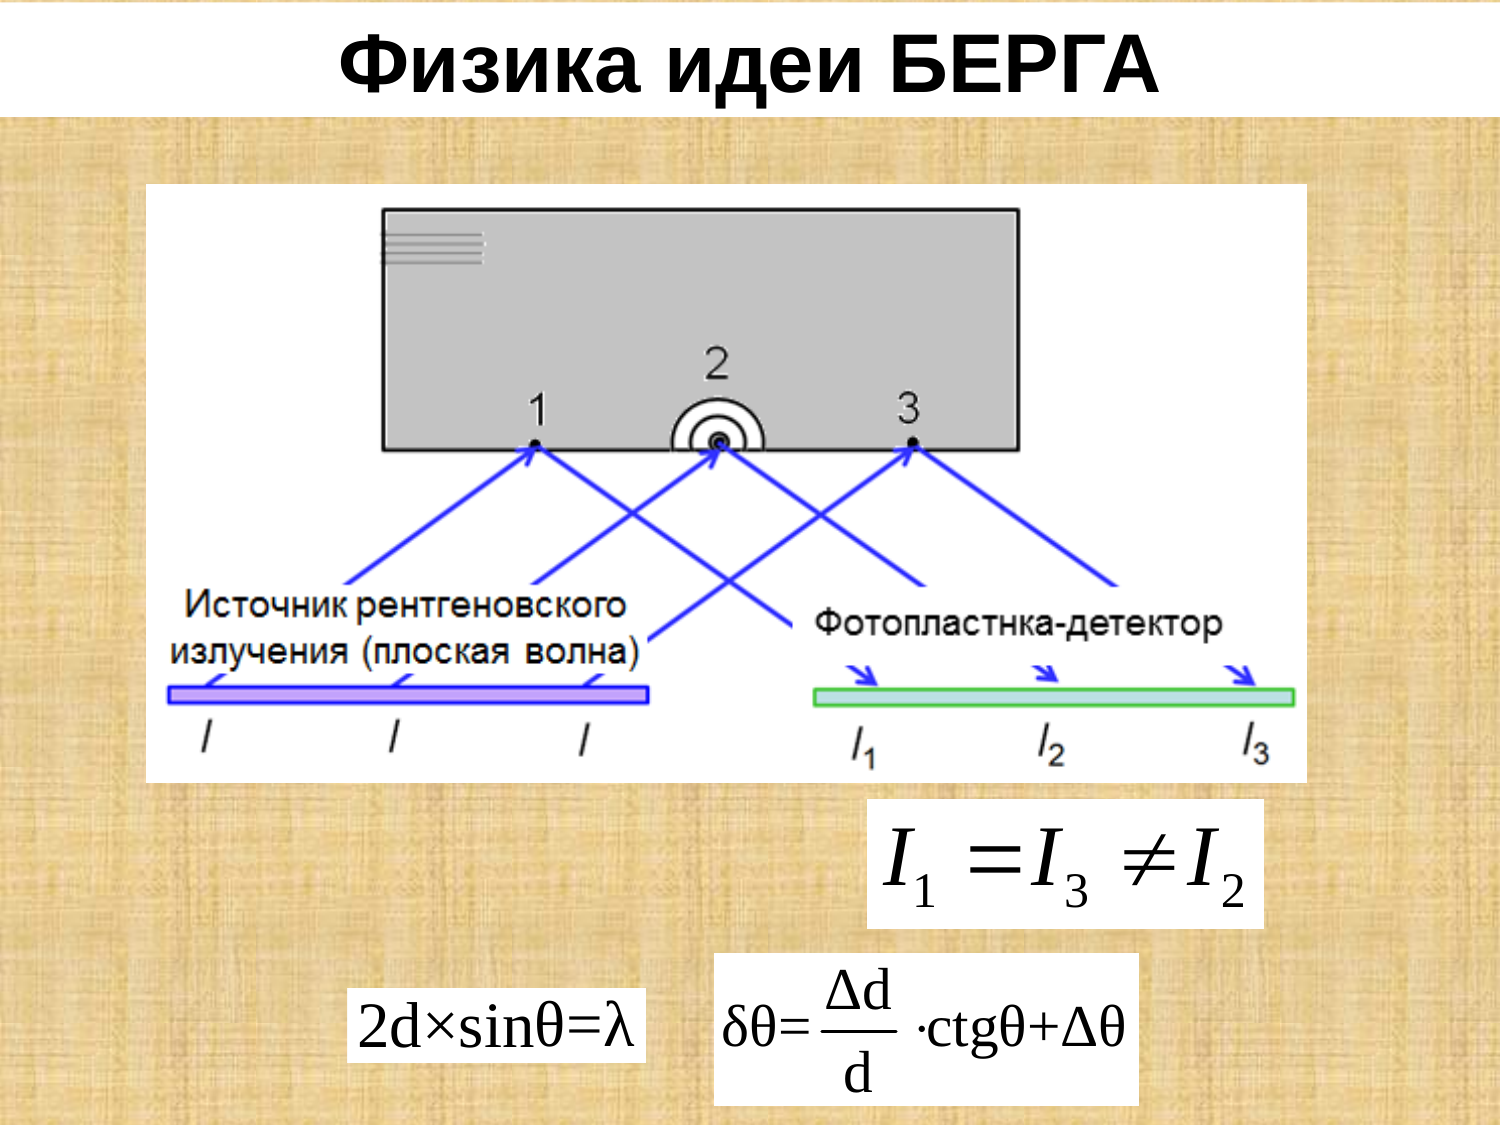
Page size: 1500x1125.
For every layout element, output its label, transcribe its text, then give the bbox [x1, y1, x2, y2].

text_box Физика идеи БЕРГА [0, 2, 1500, 117]
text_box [713, 952, 1140, 1107]
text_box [866, 798, 1265, 929]
picture [0, 117, 1500, 1125]
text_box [347, 987, 647, 1064]
